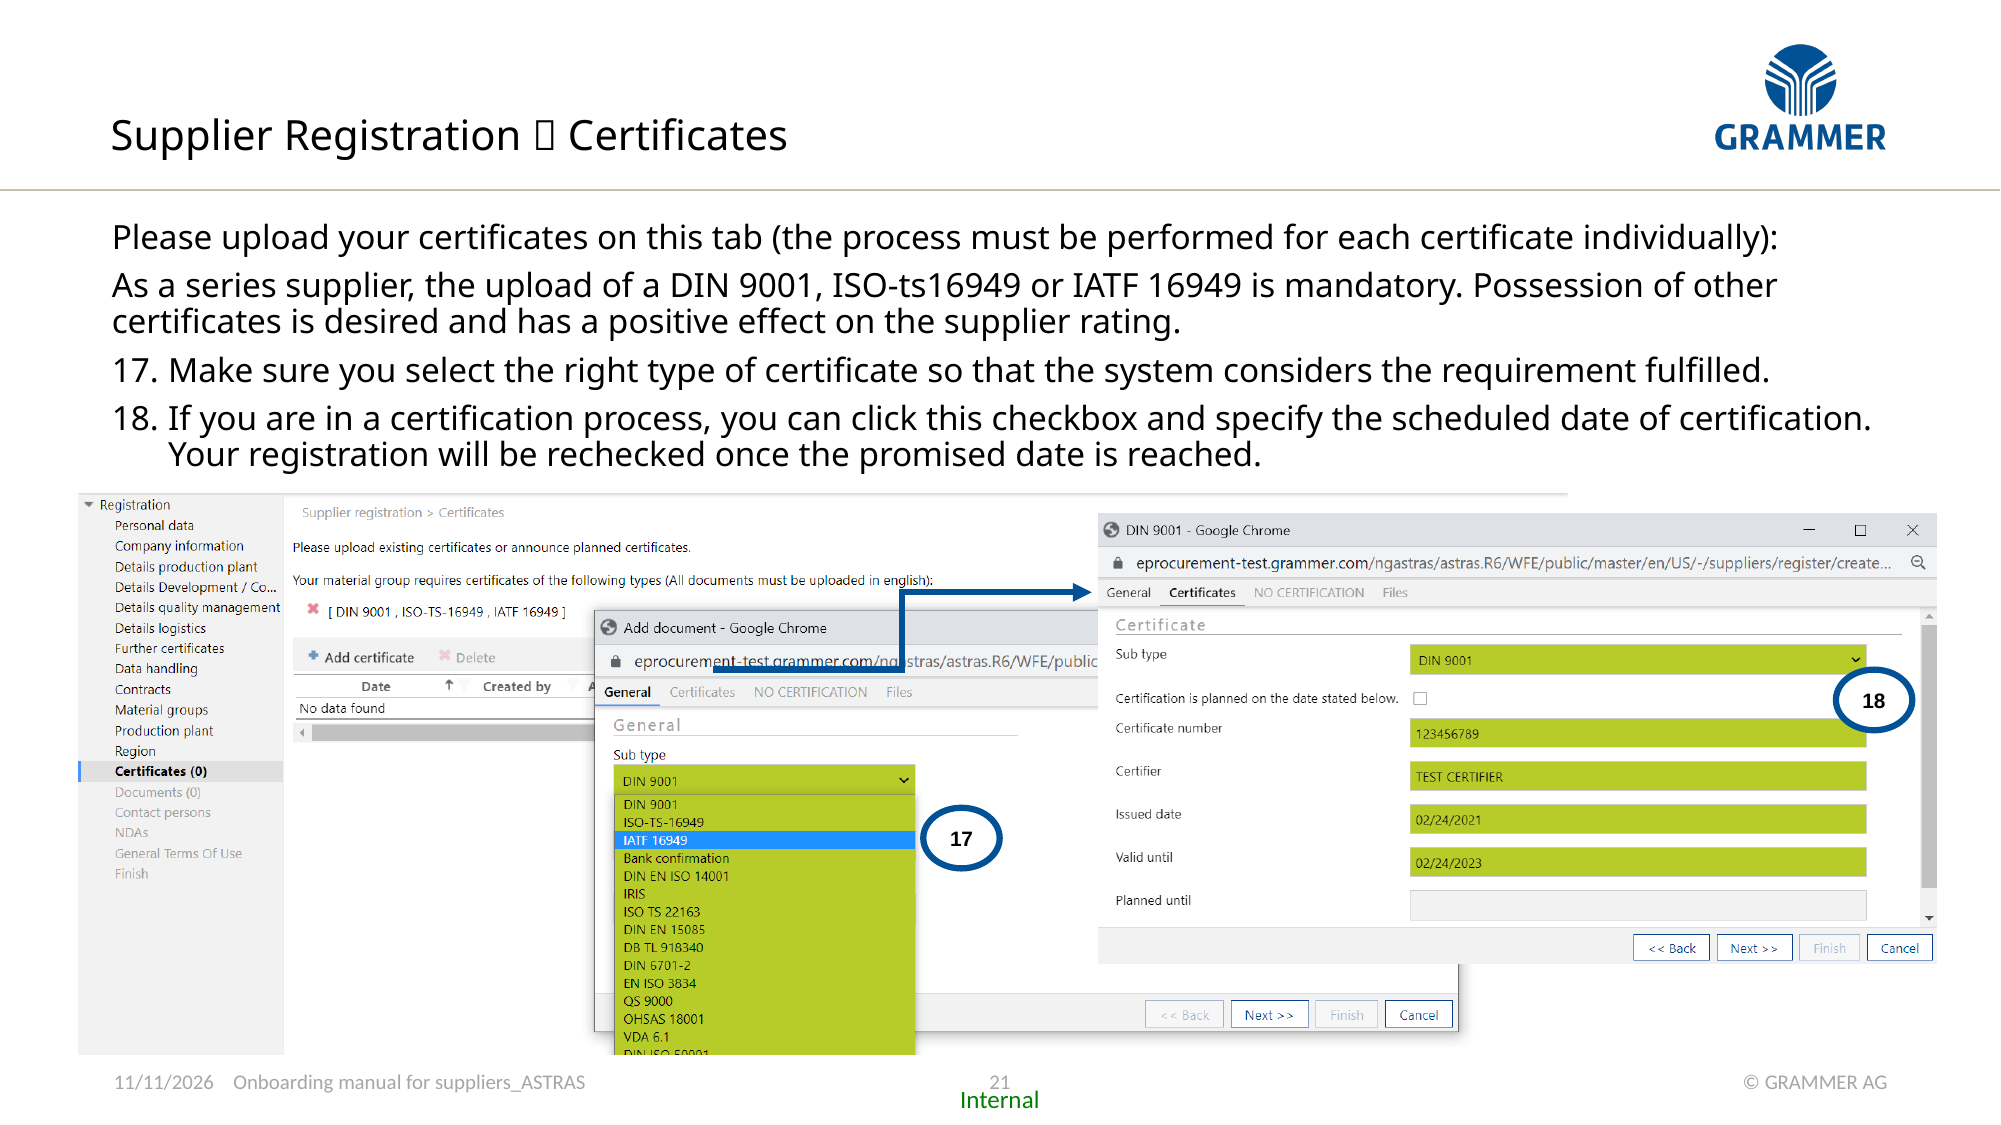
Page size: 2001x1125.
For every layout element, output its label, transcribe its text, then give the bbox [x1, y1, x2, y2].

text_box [712, 592, 1092, 670]
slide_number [114, 1069, 221, 1094]
footer Onboarding manual for suppliers_ASTRAS [233, 1069, 780, 1094]
slide_number 21 [967, 1069, 1033, 1094]
subtitle Supplier Registration  Certificates [110, 114, 1644, 156]
picture [77, 492, 1937, 1055]
list Please upload your certificates on this tab (the process must be performed for each certificate individually): As a series supplier, the upload of a DIN 9001, ISO-ts16949 or IATF 16949 is mandatory. Possession of other certificates is desired and has a positive effect on the supplier rating. Make sure you select the right type of certificate so that the system considers the requirement fulfilled. If you are in a certification process, you can click this checkbox and specify the scheduled date of certification. Your registration will be rechecked once the promised date is reached. [111, 220, 1888, 478]
picture [1715, 44, 1886, 150]
